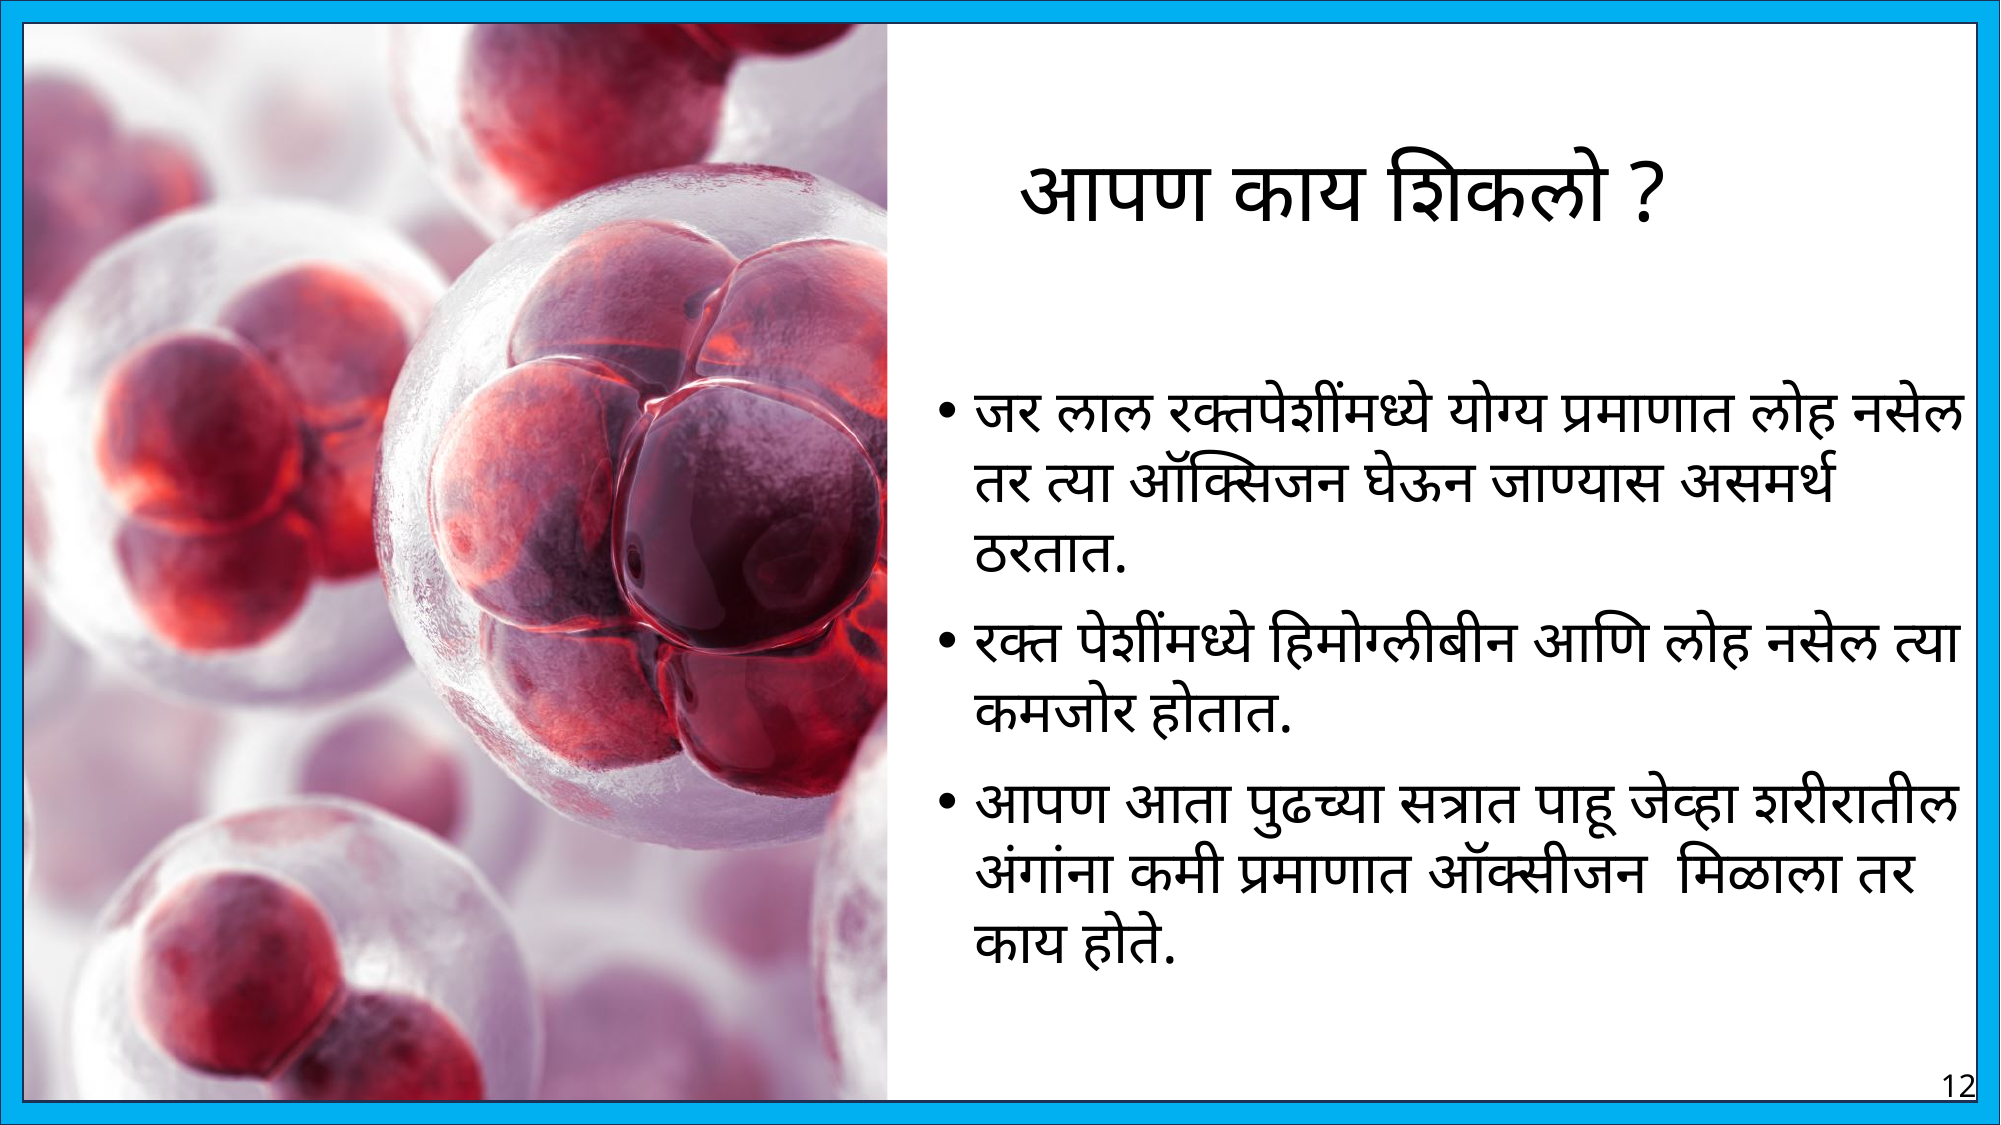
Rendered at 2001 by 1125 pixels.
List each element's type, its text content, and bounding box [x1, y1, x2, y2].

text_box [888, 0, 2000, 1058]
picture [23, 23, 888, 1102]
text_box [888, 1098, 2000, 1125]
list जर लाल रक्तपेशींमध्ये योग्य प्रमाणात लोह नसेल तर त्या ऑक्सिजन घेऊन जाण्यास असमर्थ ठरतात. रक्त पेशींमध्ये हिमोग्लीबीन आणि लोह नसेल त्या कमजोर होतात. आपण आता पुढच्या सत्रात पाहू जेव्हा शरीरातील अंगांना कमी प्रमाणात ऑक्सीजन मिळाला तर काय होते. [922, 290, 1976, 1059]
text_box 12 [1925, 1058, 2000, 1098]
title आपण काय शिकलो ? [1003, 66, 1900, 290]
